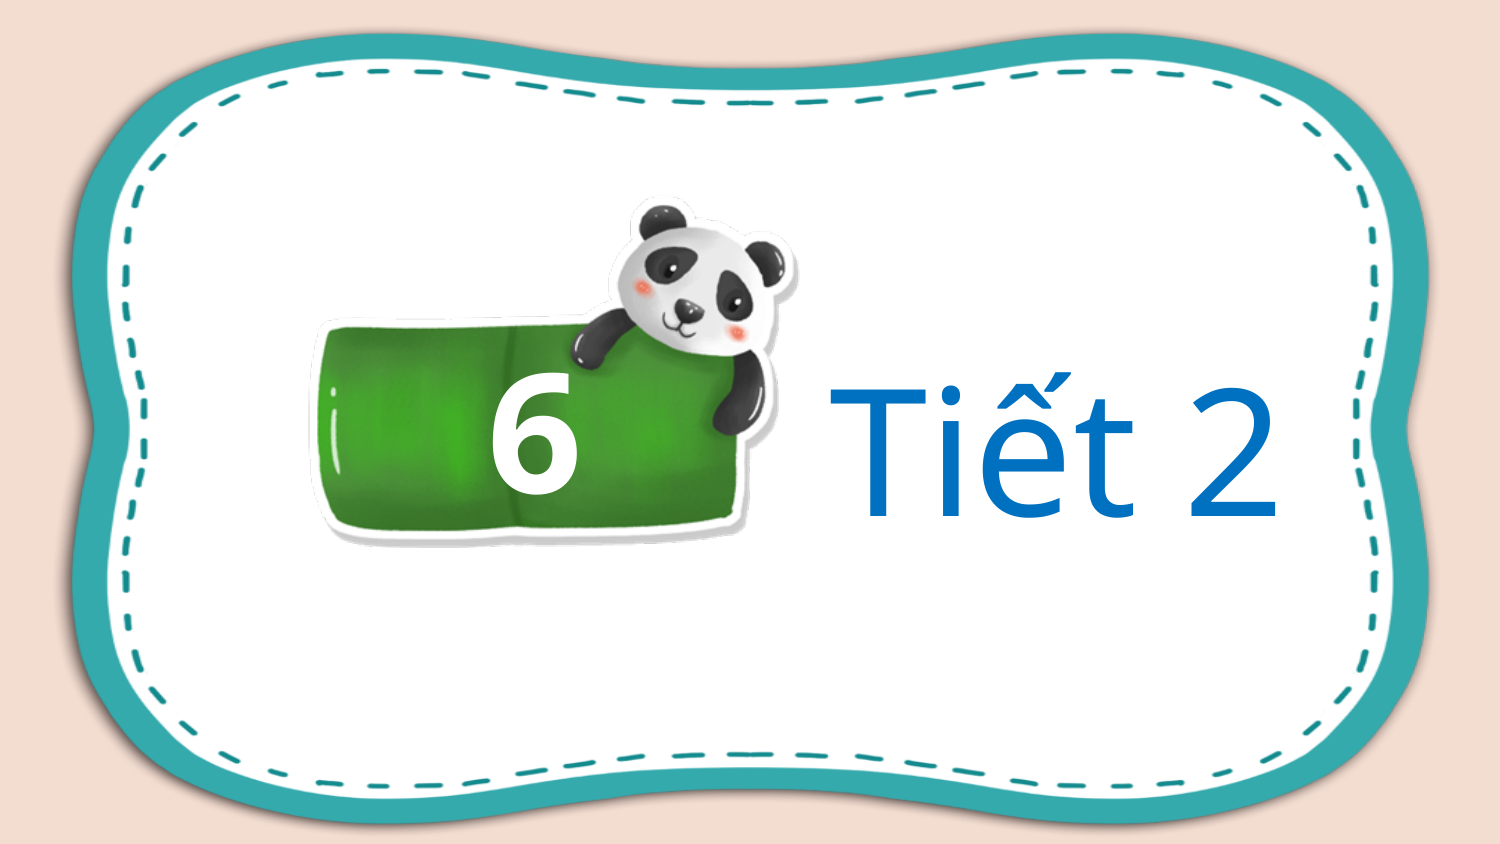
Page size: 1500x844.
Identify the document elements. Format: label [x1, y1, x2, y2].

picture [13, 19, 1487, 844]
text_box [287, 182, 804, 548]
